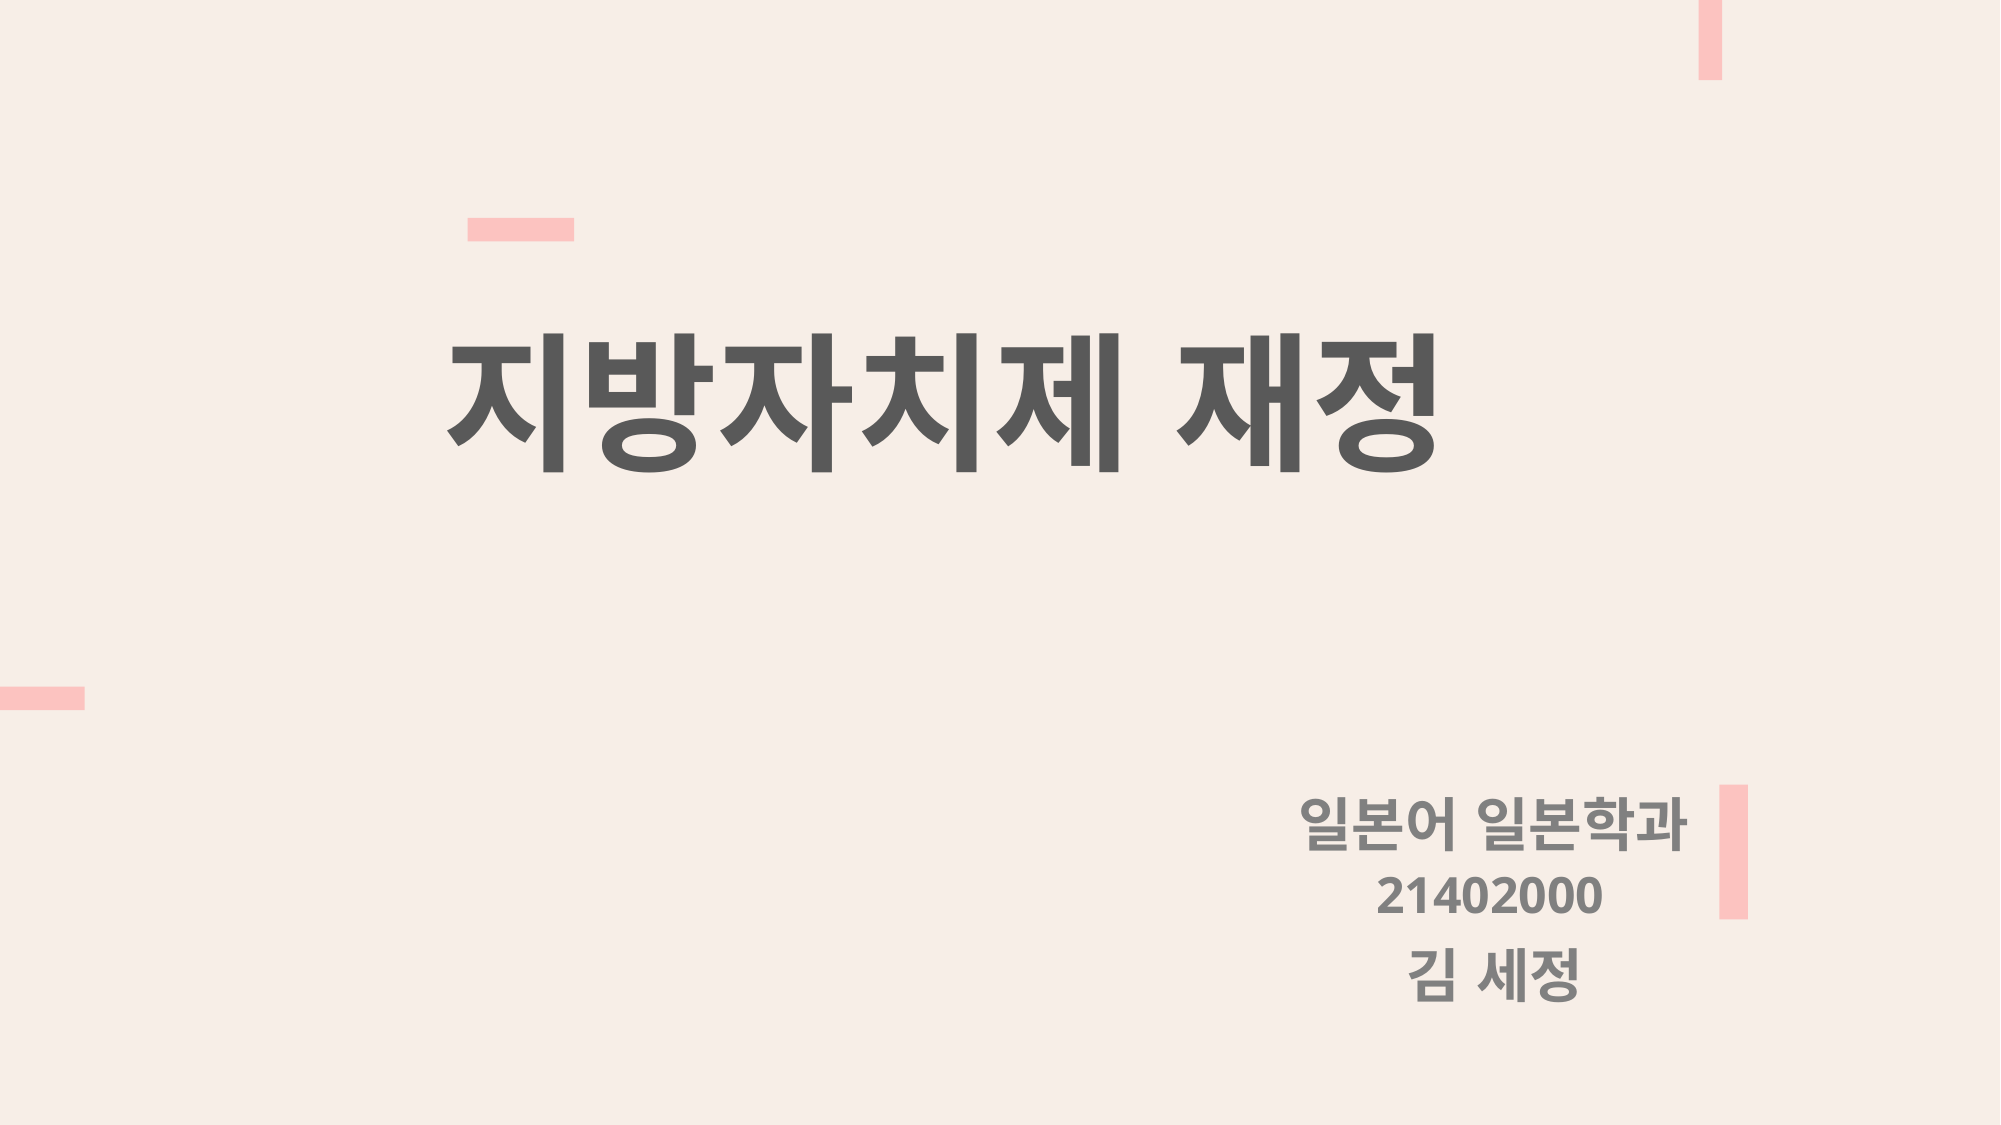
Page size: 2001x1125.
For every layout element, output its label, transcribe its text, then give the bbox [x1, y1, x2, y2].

text_box 지방자치제 재정 [427, 302, 1465, 498]
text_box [1267, 780, 1724, 1018]
text_box [1724, 784, 1749, 921]
text_box [1698, 0, 1723, 81]
text_box [0, 686, 86, 711]
text_box [467, 217, 575, 242]
